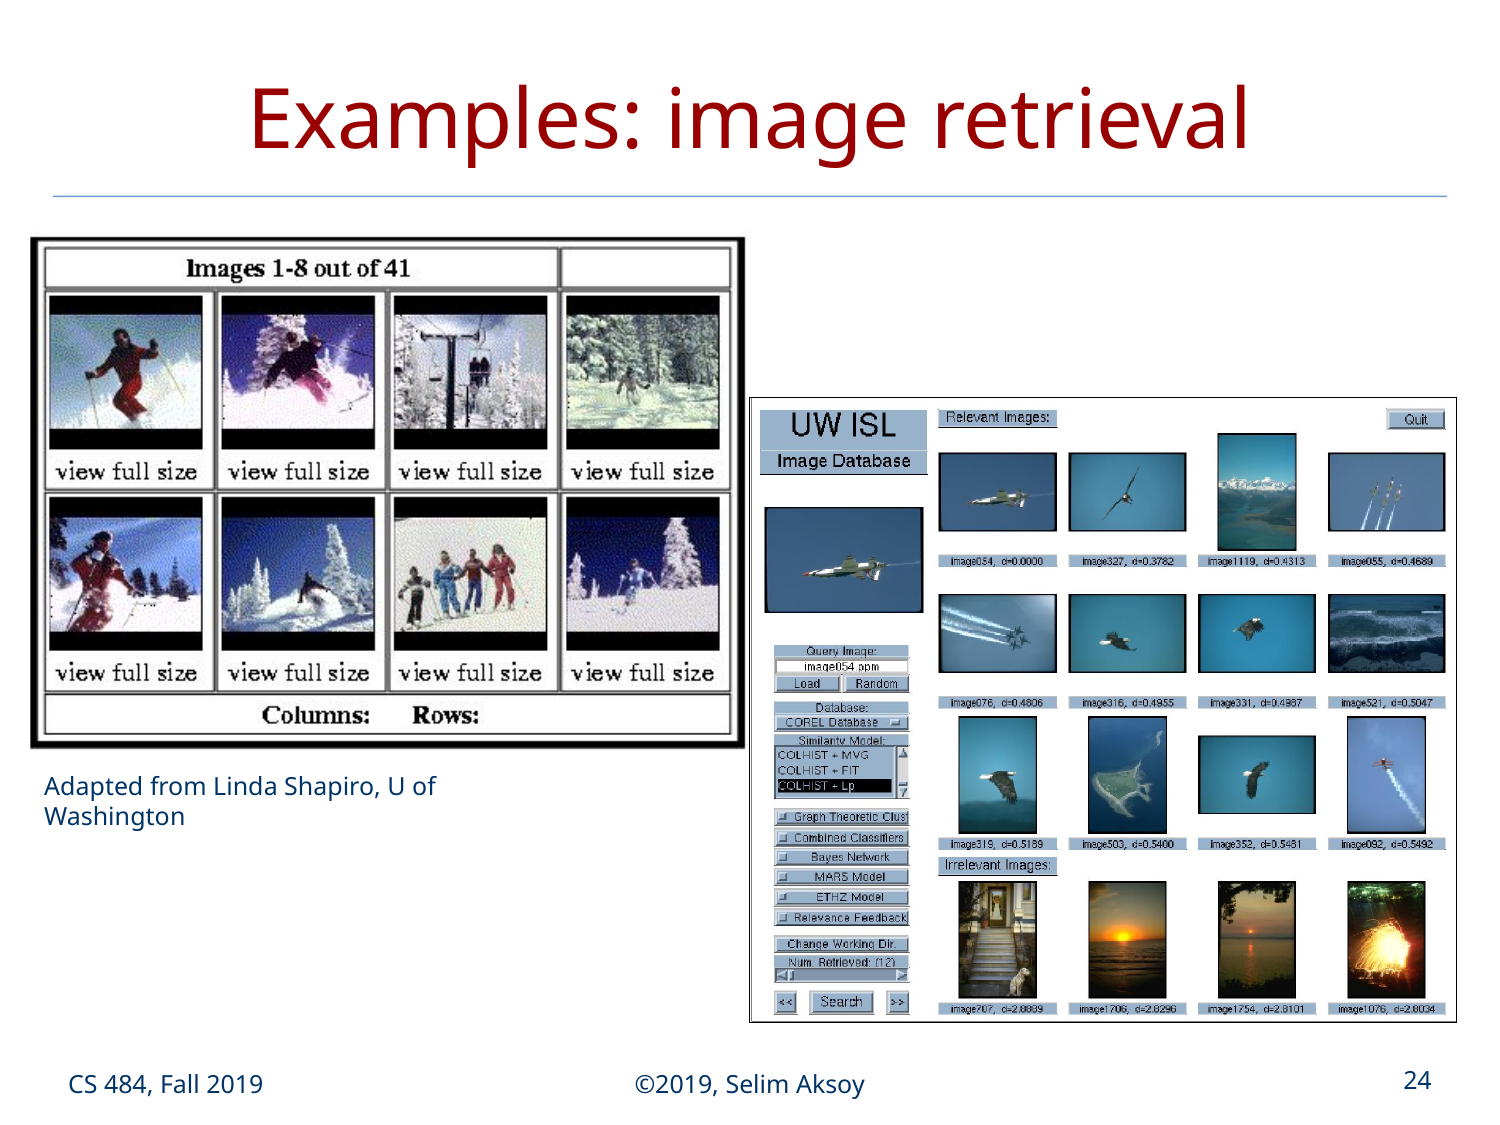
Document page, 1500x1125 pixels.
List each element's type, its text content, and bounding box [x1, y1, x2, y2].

picture [29, 231, 1457, 1022]
text_box Adapted from Linda Shapiro, U of Washington [29, 763, 592, 838]
slide_number CS 484, Fall 2019 [52, 1052, 366, 1107]
slide_number 24 [1134, 1052, 1448, 1107]
footer ©2019, Selim Aksoy [511, 1052, 988, 1107]
title Examples: image retrieval [53, 31, 1447, 173]
